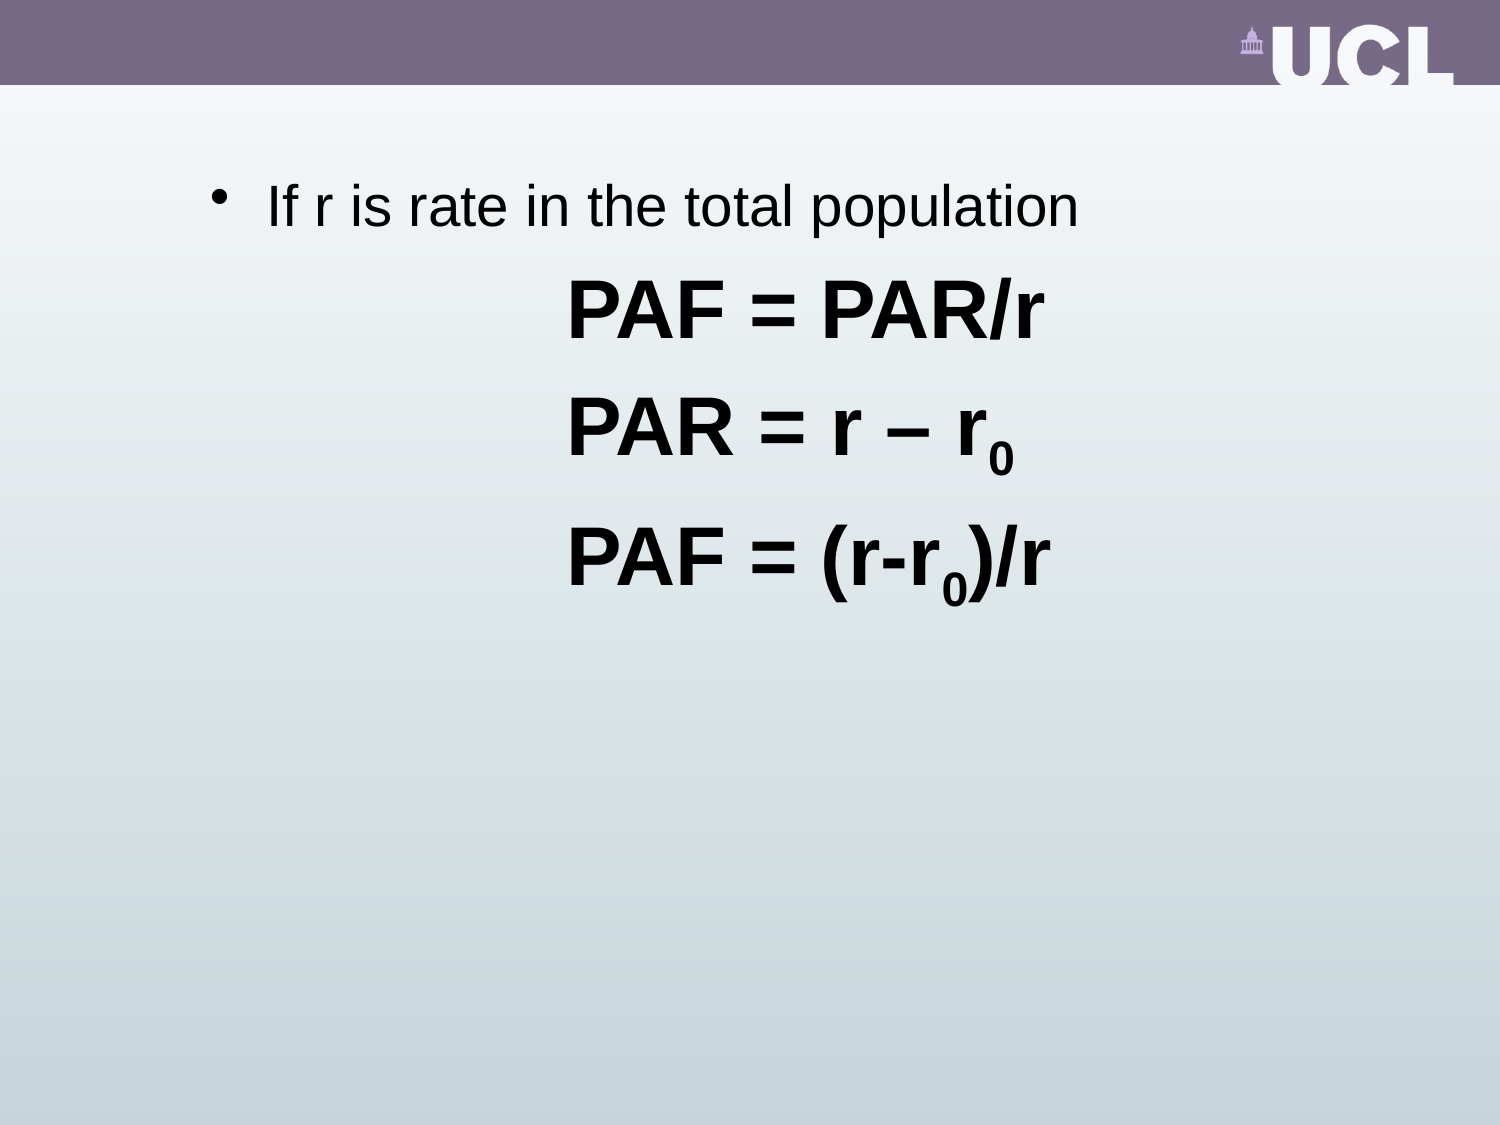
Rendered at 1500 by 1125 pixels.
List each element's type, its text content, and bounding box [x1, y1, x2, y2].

list If r is rate in the total population PAF = PAR/r PAR = r – r0 PAF = (r-r0)/r [194, 160, 1434, 729]
